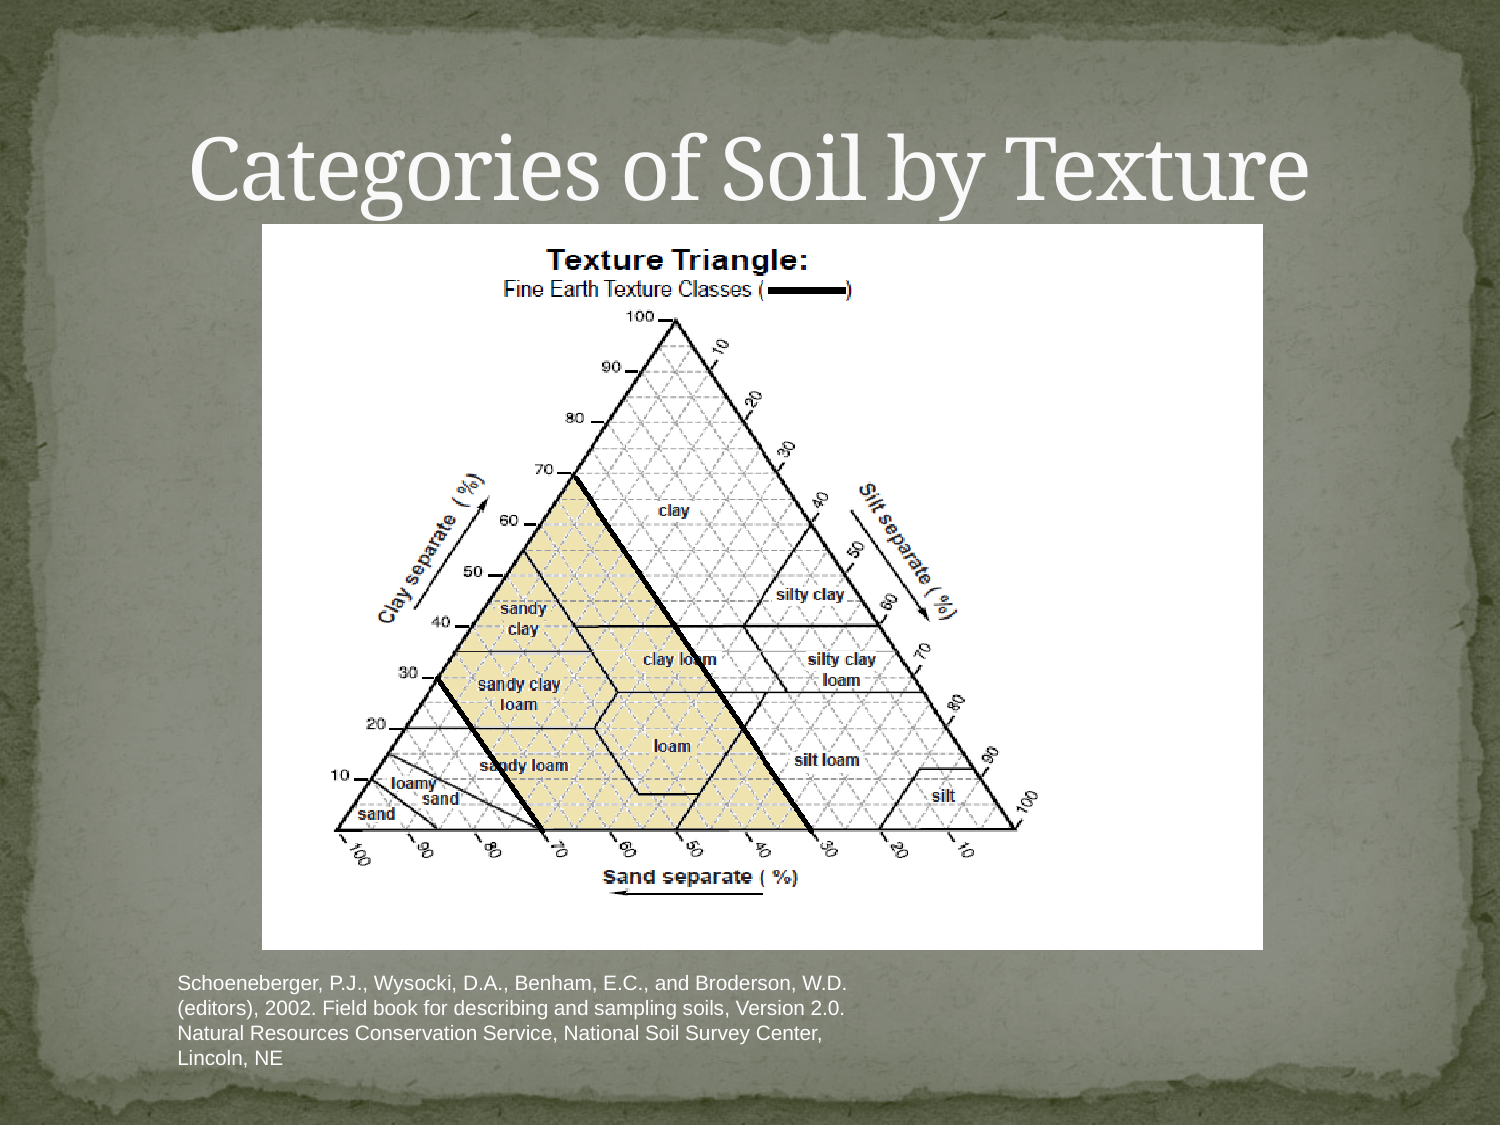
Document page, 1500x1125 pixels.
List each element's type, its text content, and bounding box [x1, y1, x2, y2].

text_box Schoeneberger, P.J., Wysocki, D.A., Benham, E.C., and Broderson, W.D. (editors), 2002. Field book for describing and sampling soils, Version 2.0. Natural Resources Conservation Service, National Soil Survey Center, Lincoln, NE [162, 962, 1075, 1078]
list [265, 227, 1261, 948]
title Categories of Soil by Texture [74, 24, 1425, 225]
